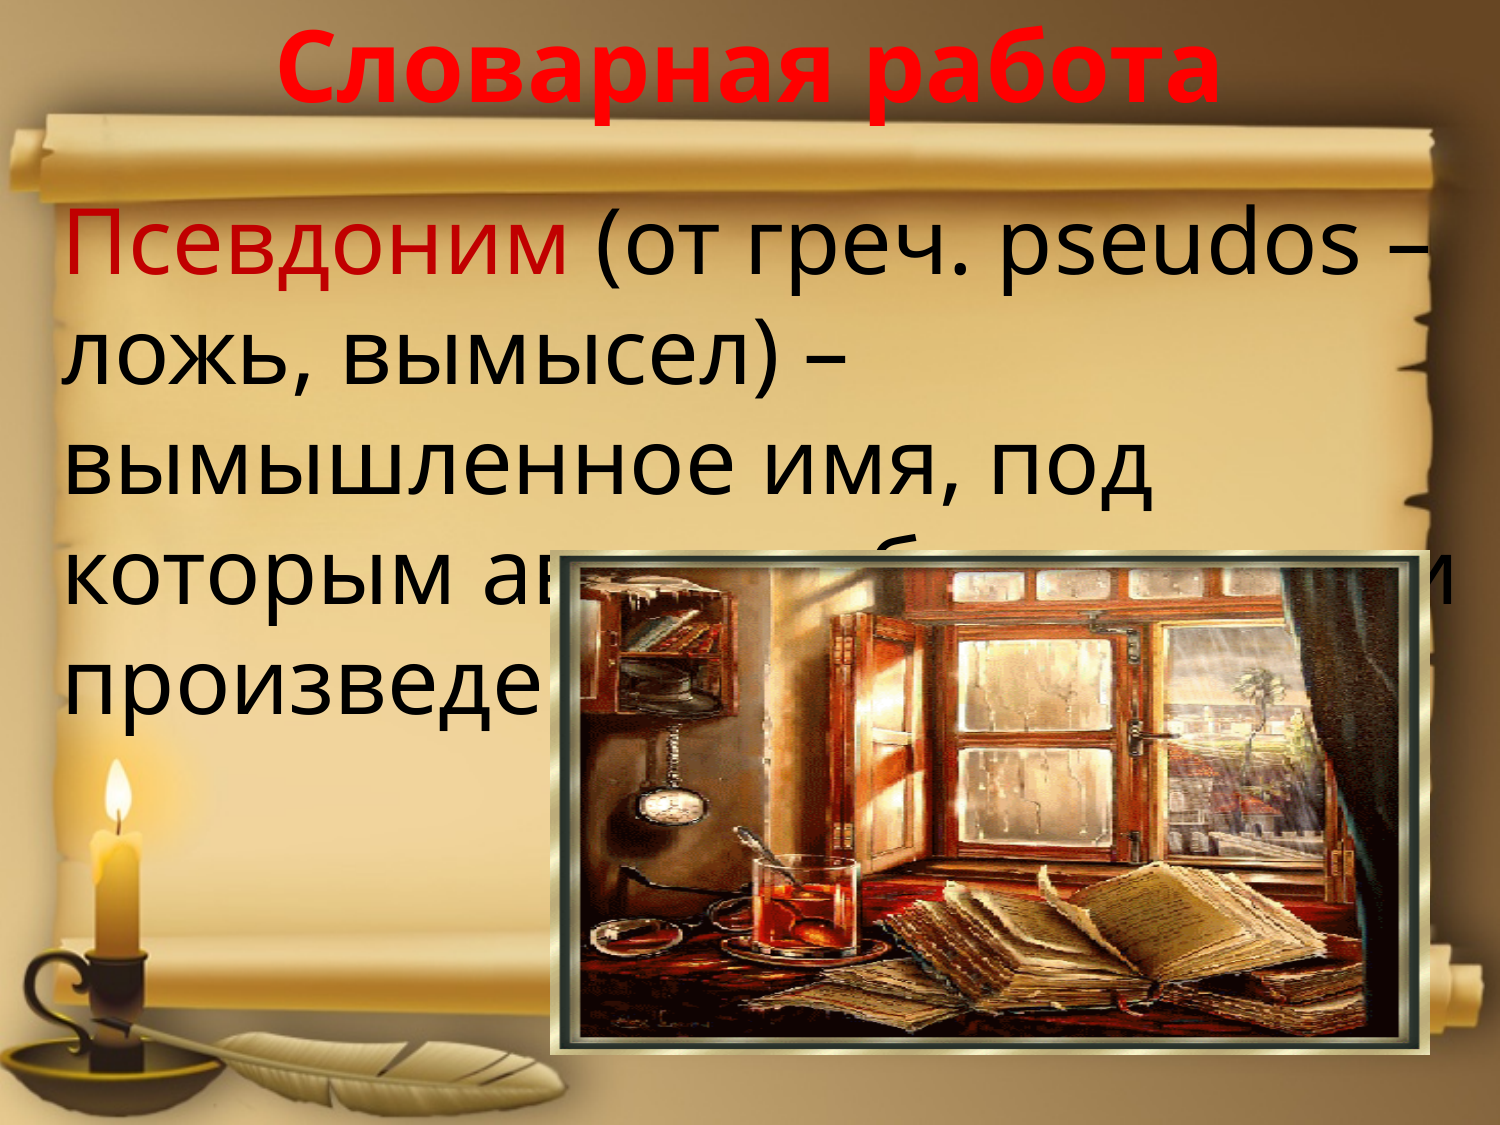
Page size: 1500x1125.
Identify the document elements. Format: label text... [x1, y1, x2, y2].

picture [0, 0, 1500, 1125]
title Словарная работа [74, 0, 1426, 126]
text_box Псевдоним (от греч. рseudos – ложь, вымысел) – вымышленное имя, под которым автор публикует свои произведения. [46, 175, 1500, 901]
